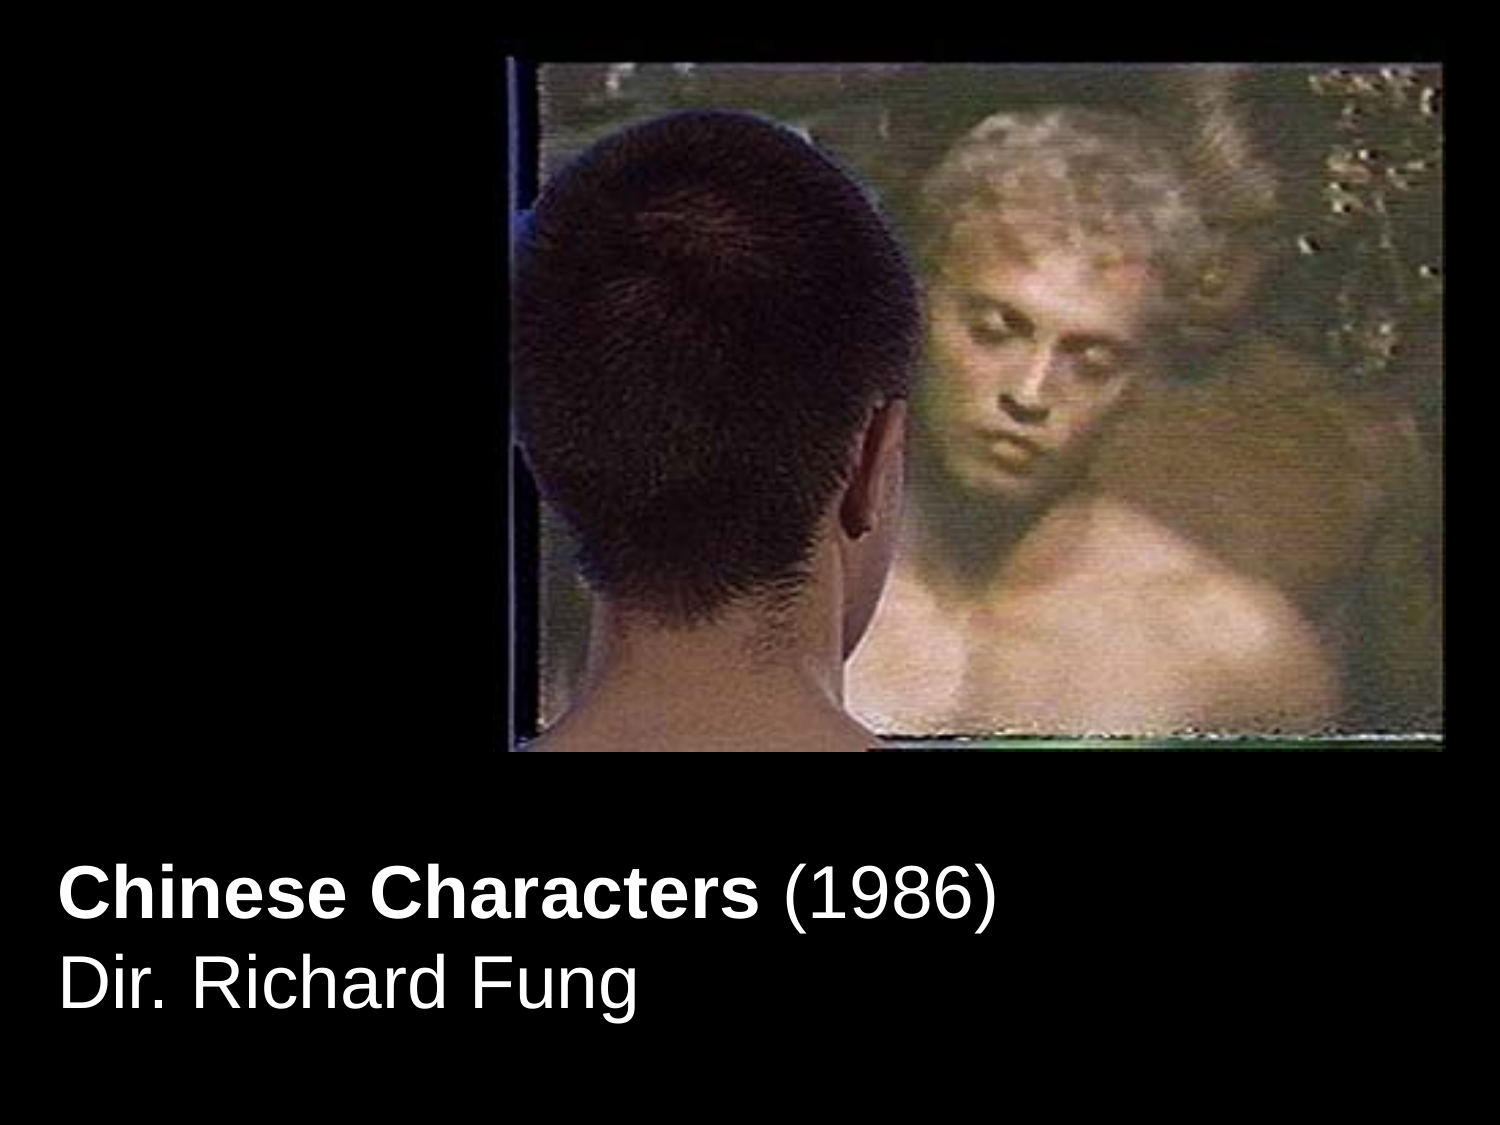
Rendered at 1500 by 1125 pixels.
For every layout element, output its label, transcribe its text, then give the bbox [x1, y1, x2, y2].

picture [493, 39, 1446, 753]
text_box Chinese Characters (1986) Dir. Richard Fung [42, 836, 1446, 1032]
